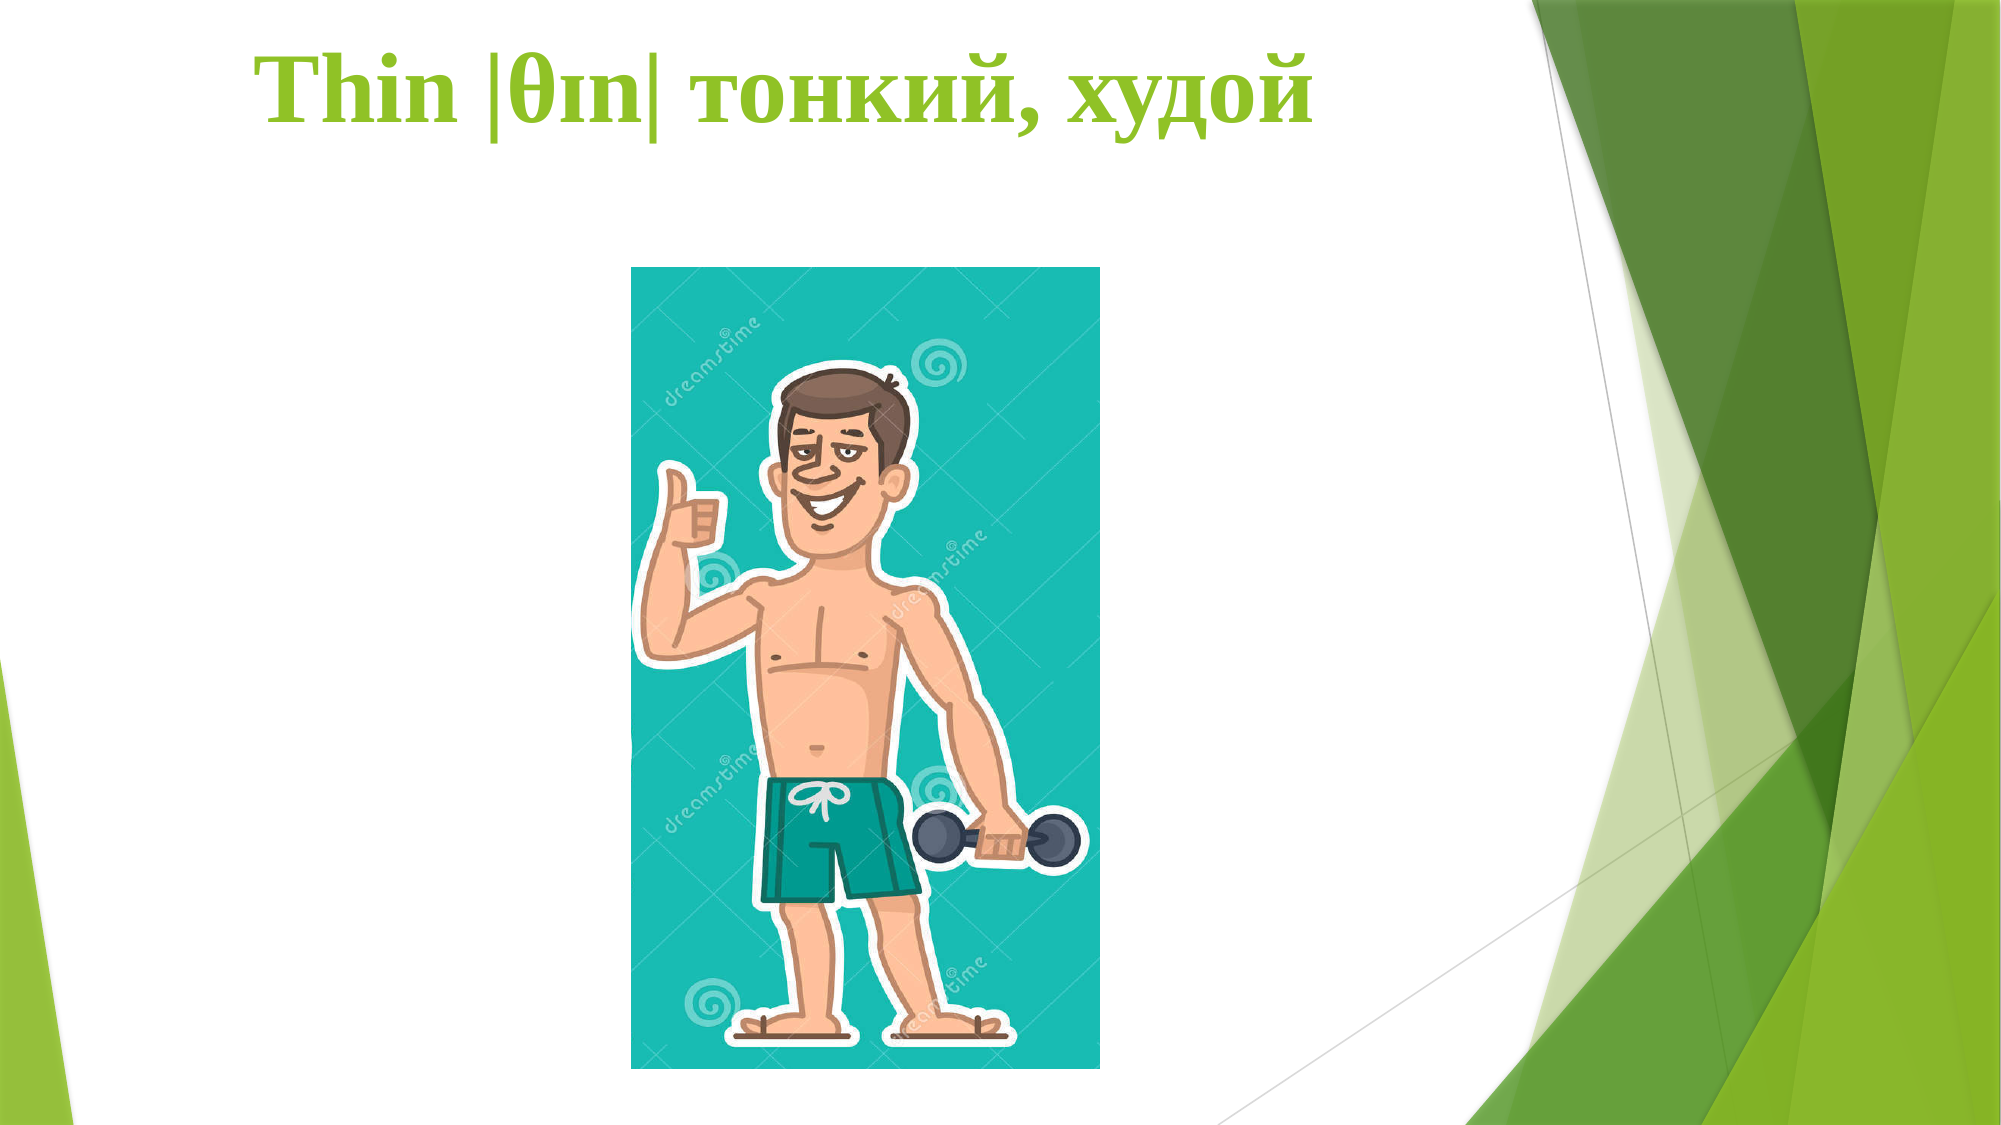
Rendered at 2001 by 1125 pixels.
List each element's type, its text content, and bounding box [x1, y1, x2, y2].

title Thin |θɪn| тонкий, худой [54, 15, 1515, 232]
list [631, 267, 1101, 1069]
